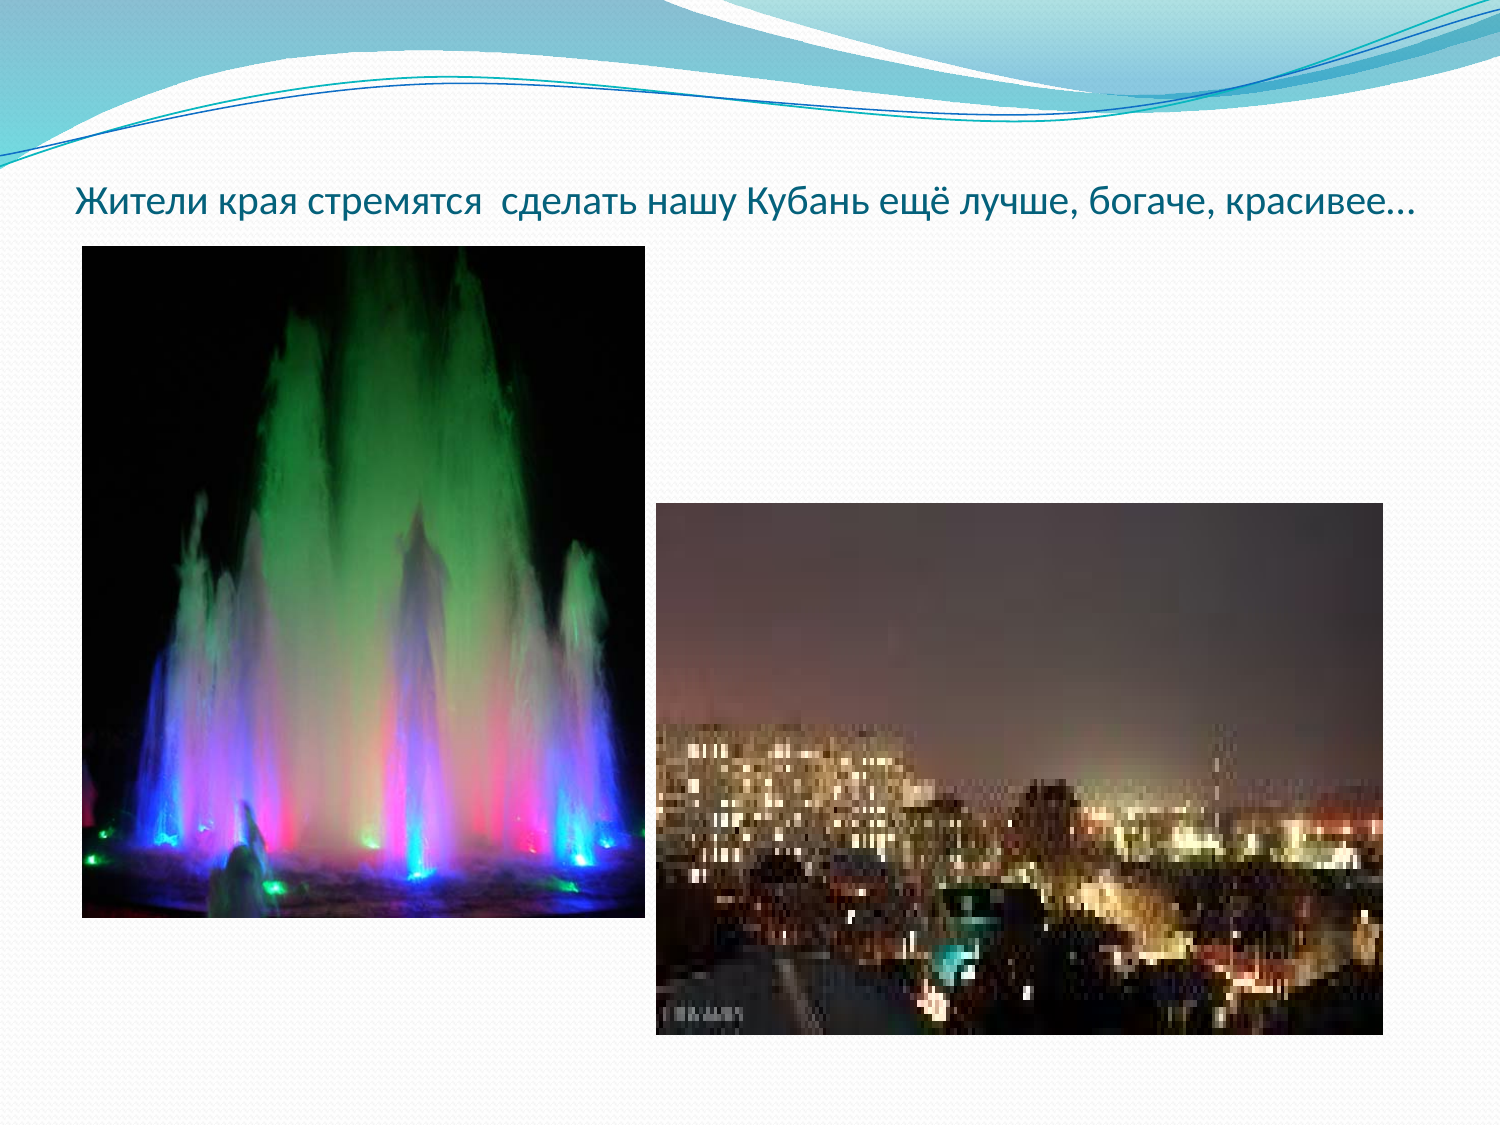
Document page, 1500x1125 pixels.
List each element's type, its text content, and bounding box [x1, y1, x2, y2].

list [81, 245, 645, 919]
picture [655, 503, 1383, 1035]
title Жители края стремятся сделать нашу Кубань ещё лучше, богаче, красивее… [75, 115, 1425, 223]
